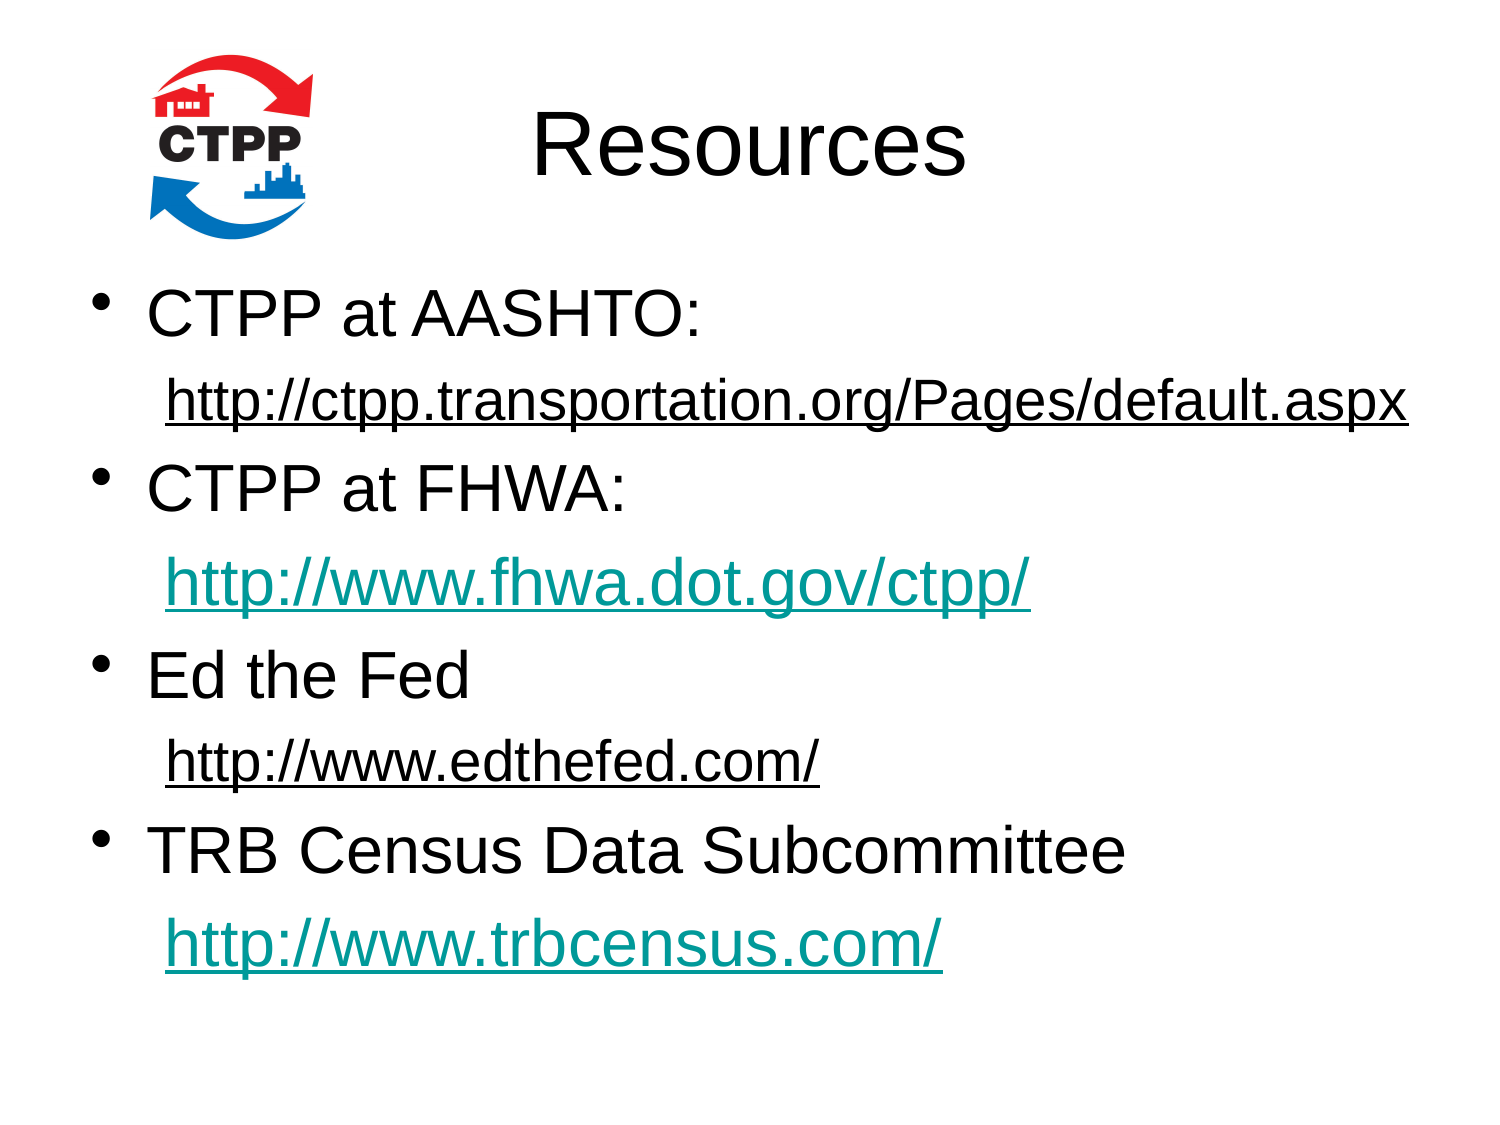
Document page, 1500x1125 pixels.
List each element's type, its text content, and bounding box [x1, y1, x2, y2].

picture [149, 49, 313, 245]
list CTPP at AASHTO: http://ctpp.transportation.org/Pages/default.aspx CTPP at FHWA: http://www.fhwa.dot.gov/ctpp/ Ed the Fed http://www.edthefed.com/ TRB Census Data Subcommittee http://www.trbcensus.com/ [74, 262, 1426, 1006]
title Resources [74, 44, 1426, 233]
